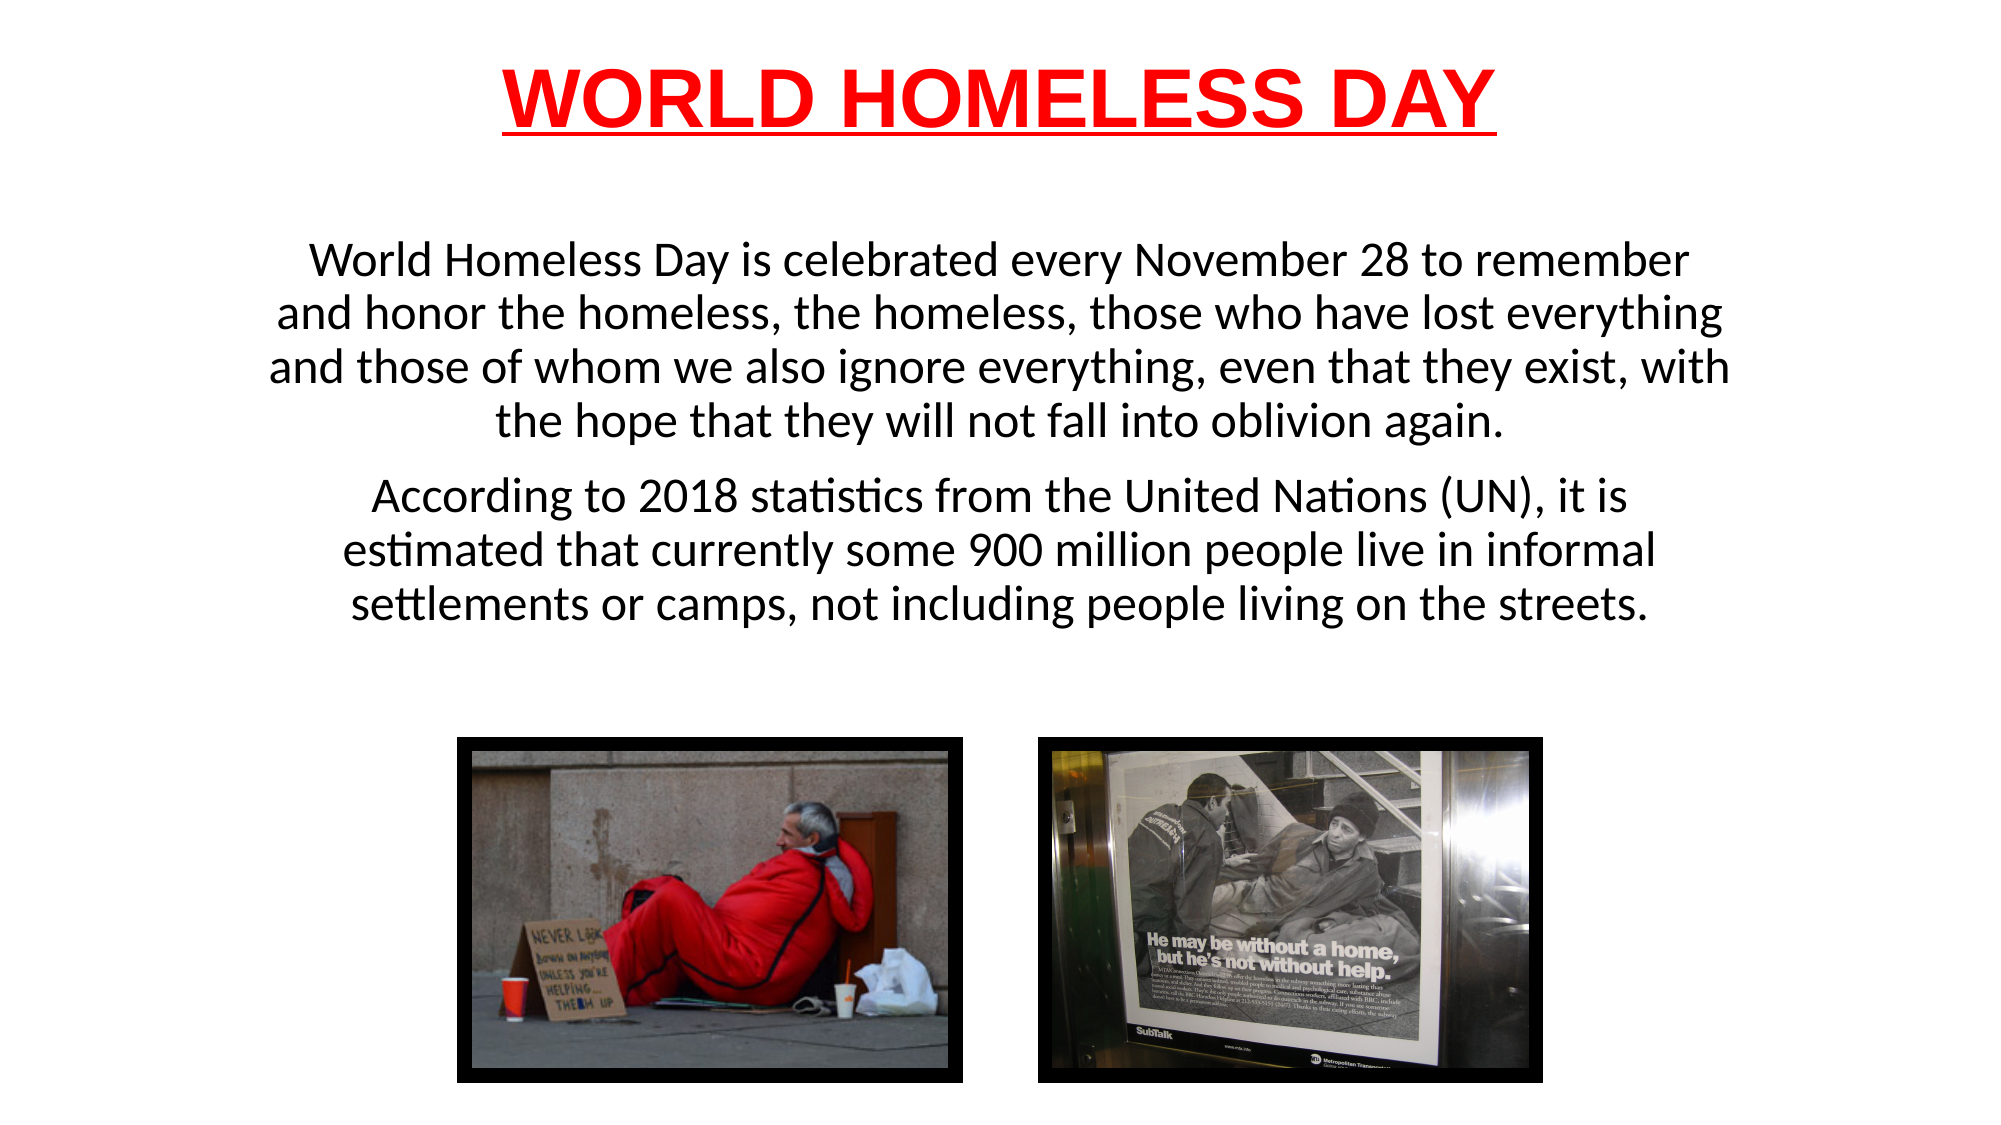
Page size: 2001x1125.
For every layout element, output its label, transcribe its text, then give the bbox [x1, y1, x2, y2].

picture [1051, 751, 1529, 1069]
picture [471, 751, 949, 1069]
title WORLD HOMELESS DAY [471, 36, 1529, 153]
subtitle World Homeless Day is celebrated every November 28 to remember and honor the homeless, the homeless, those who have lost everything and those of whom we also ignore everything, even that they exist, with the hope that they will not fall into oblivion again. According to 2018 statistics from the United Nations (UN), it is estimated that currently some 900 million people live in informal settlements or camps, not including people living on the streets. [249, 225, 1750, 822]
